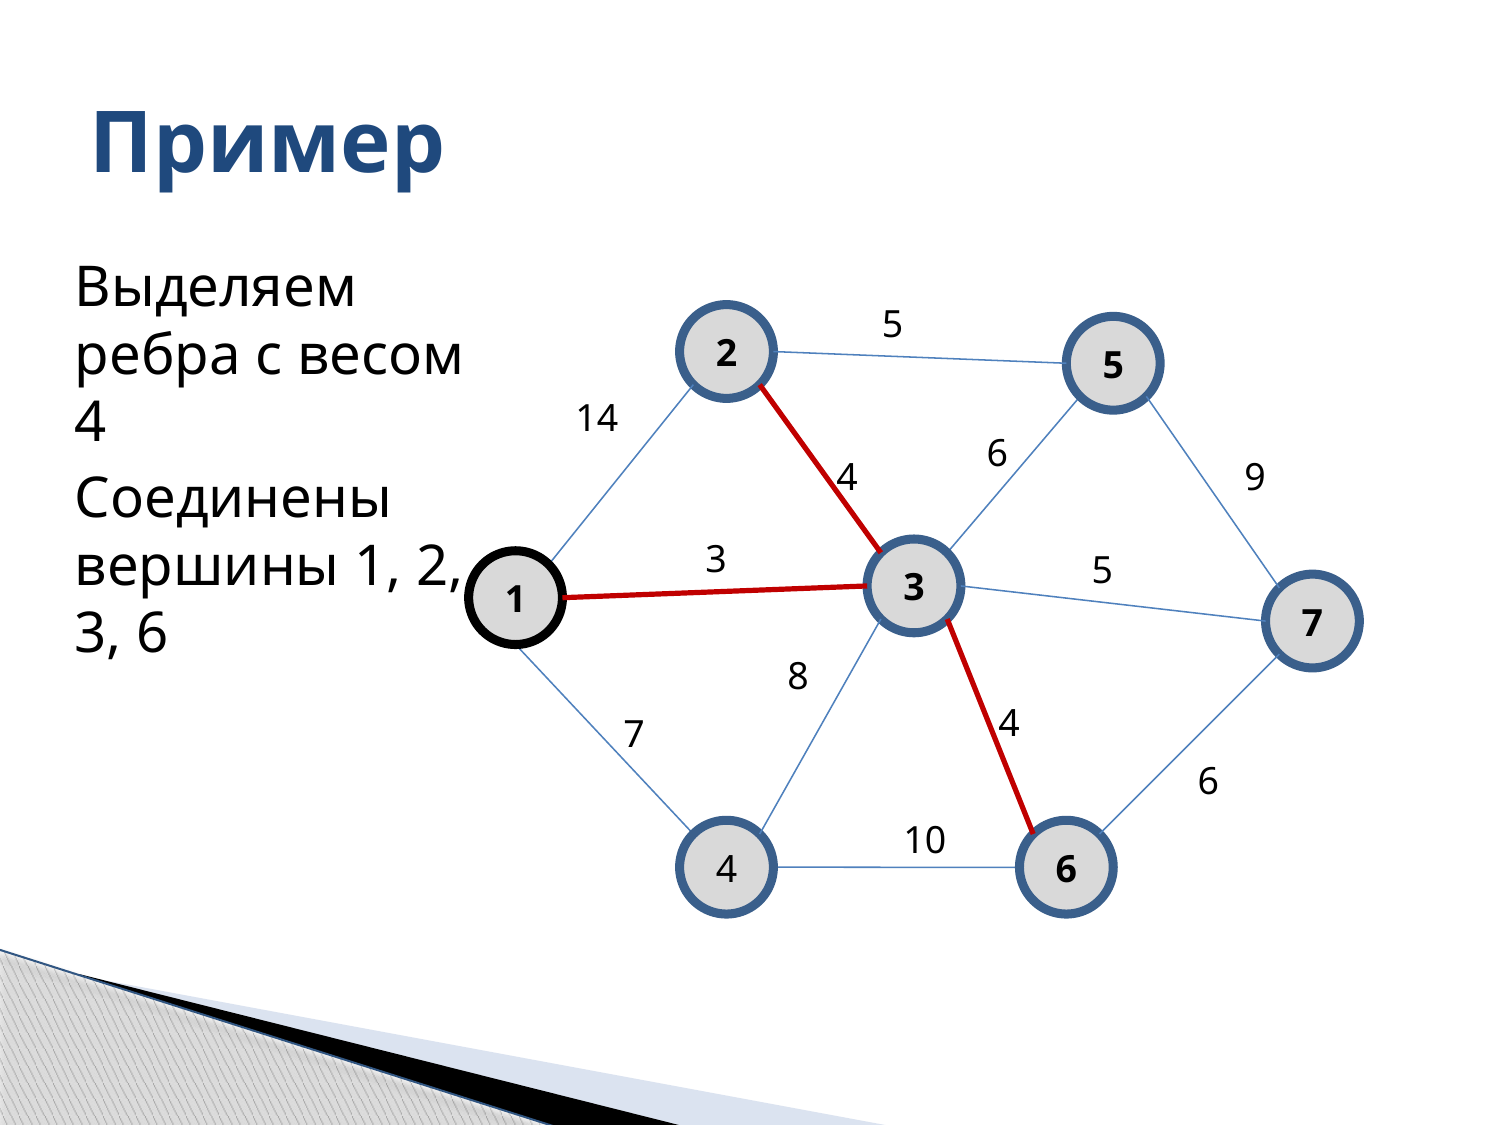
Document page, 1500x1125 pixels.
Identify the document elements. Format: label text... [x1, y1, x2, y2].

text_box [468, 292, 1360, 915]
title Пример [75, 45, 1425, 233]
list Выделяем ребра с весом 4 Соединены вершины 1, 2, 3, 6 [0, 243, 493, 1008]
table_cell [169, 1008, 542, 1125]
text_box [960, 585, 1266, 622]
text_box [735, 407, 905, 530]
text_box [562, 585, 868, 598]
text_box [882, 683, 1098, 770]
